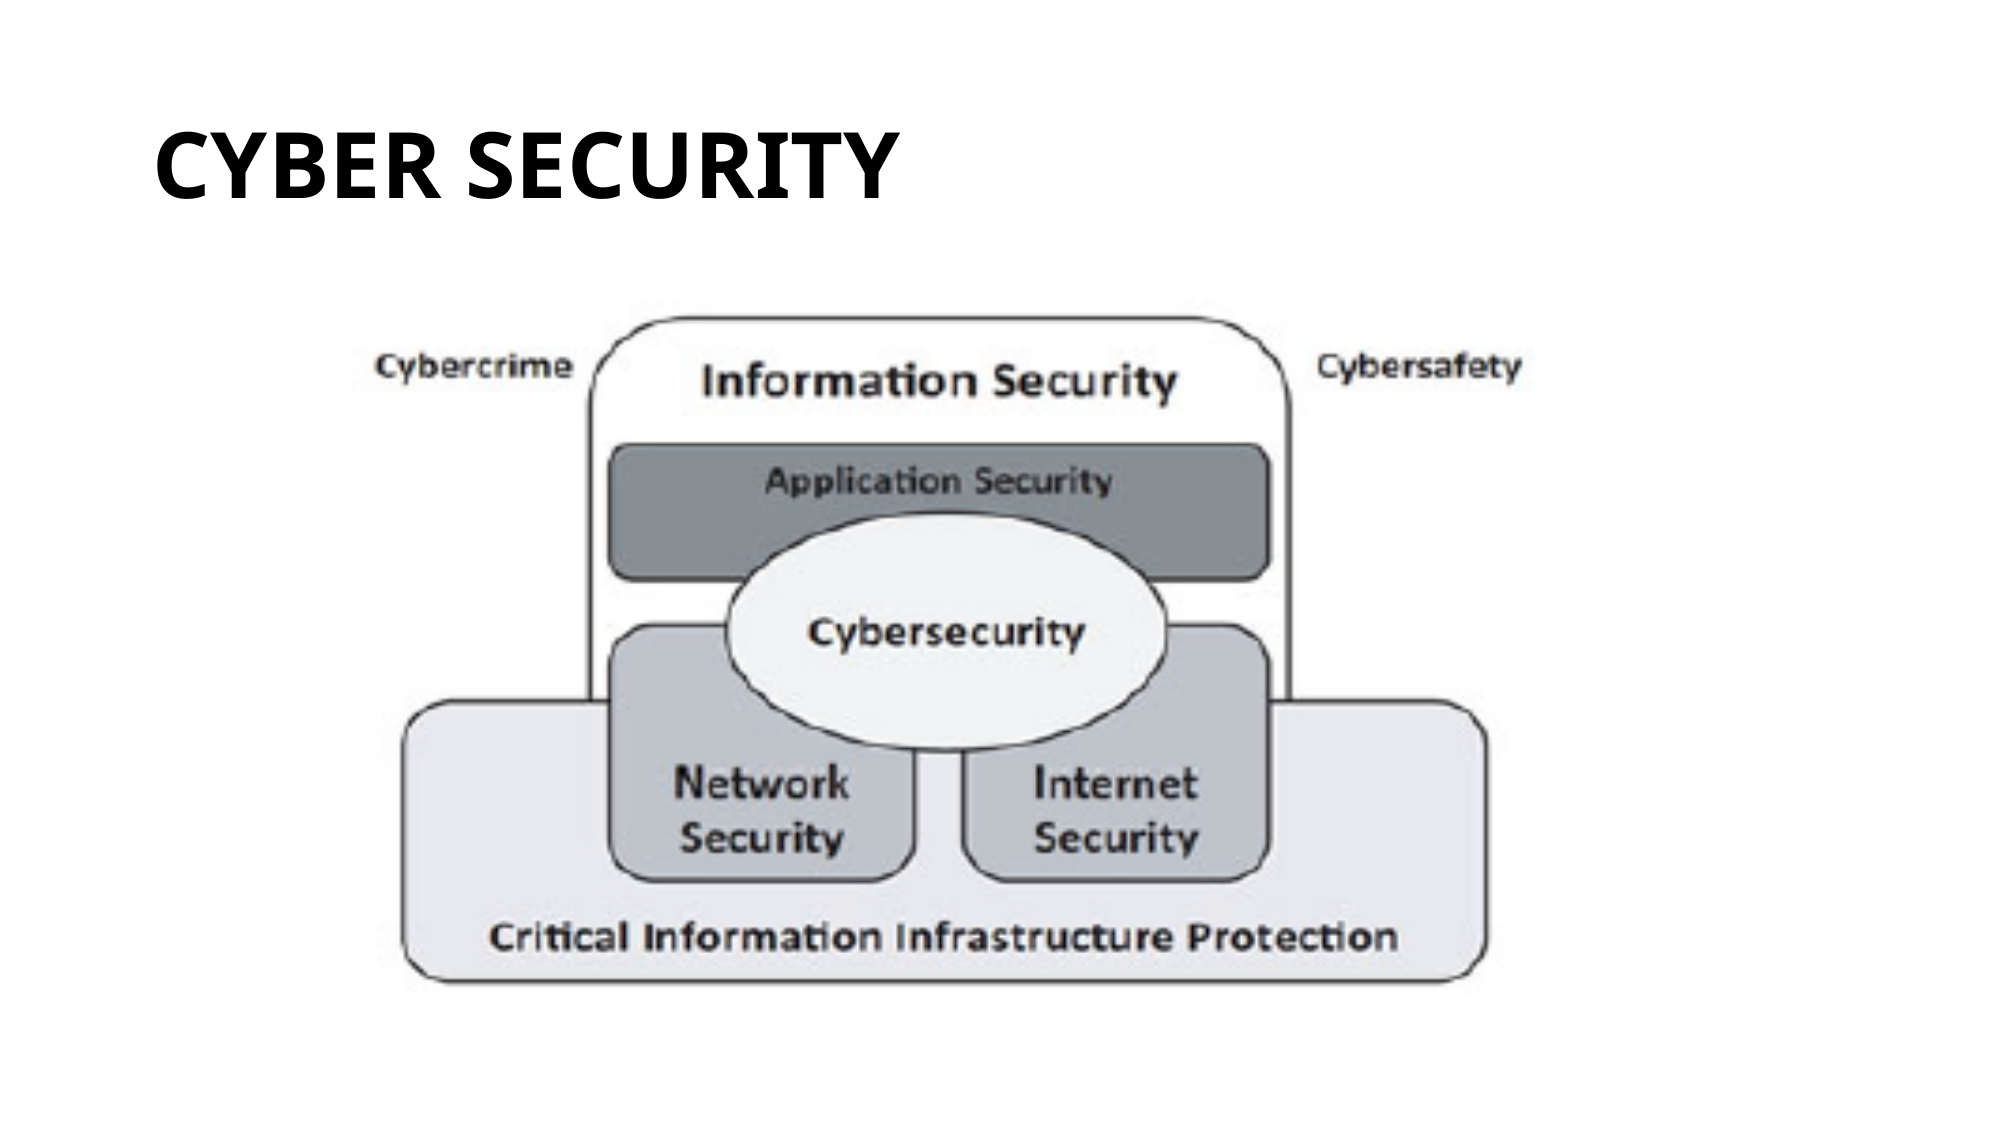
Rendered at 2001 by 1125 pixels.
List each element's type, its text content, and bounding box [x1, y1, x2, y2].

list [317, 272, 1554, 1066]
title CYBER SECURITY [137, 59, 1863, 278]
